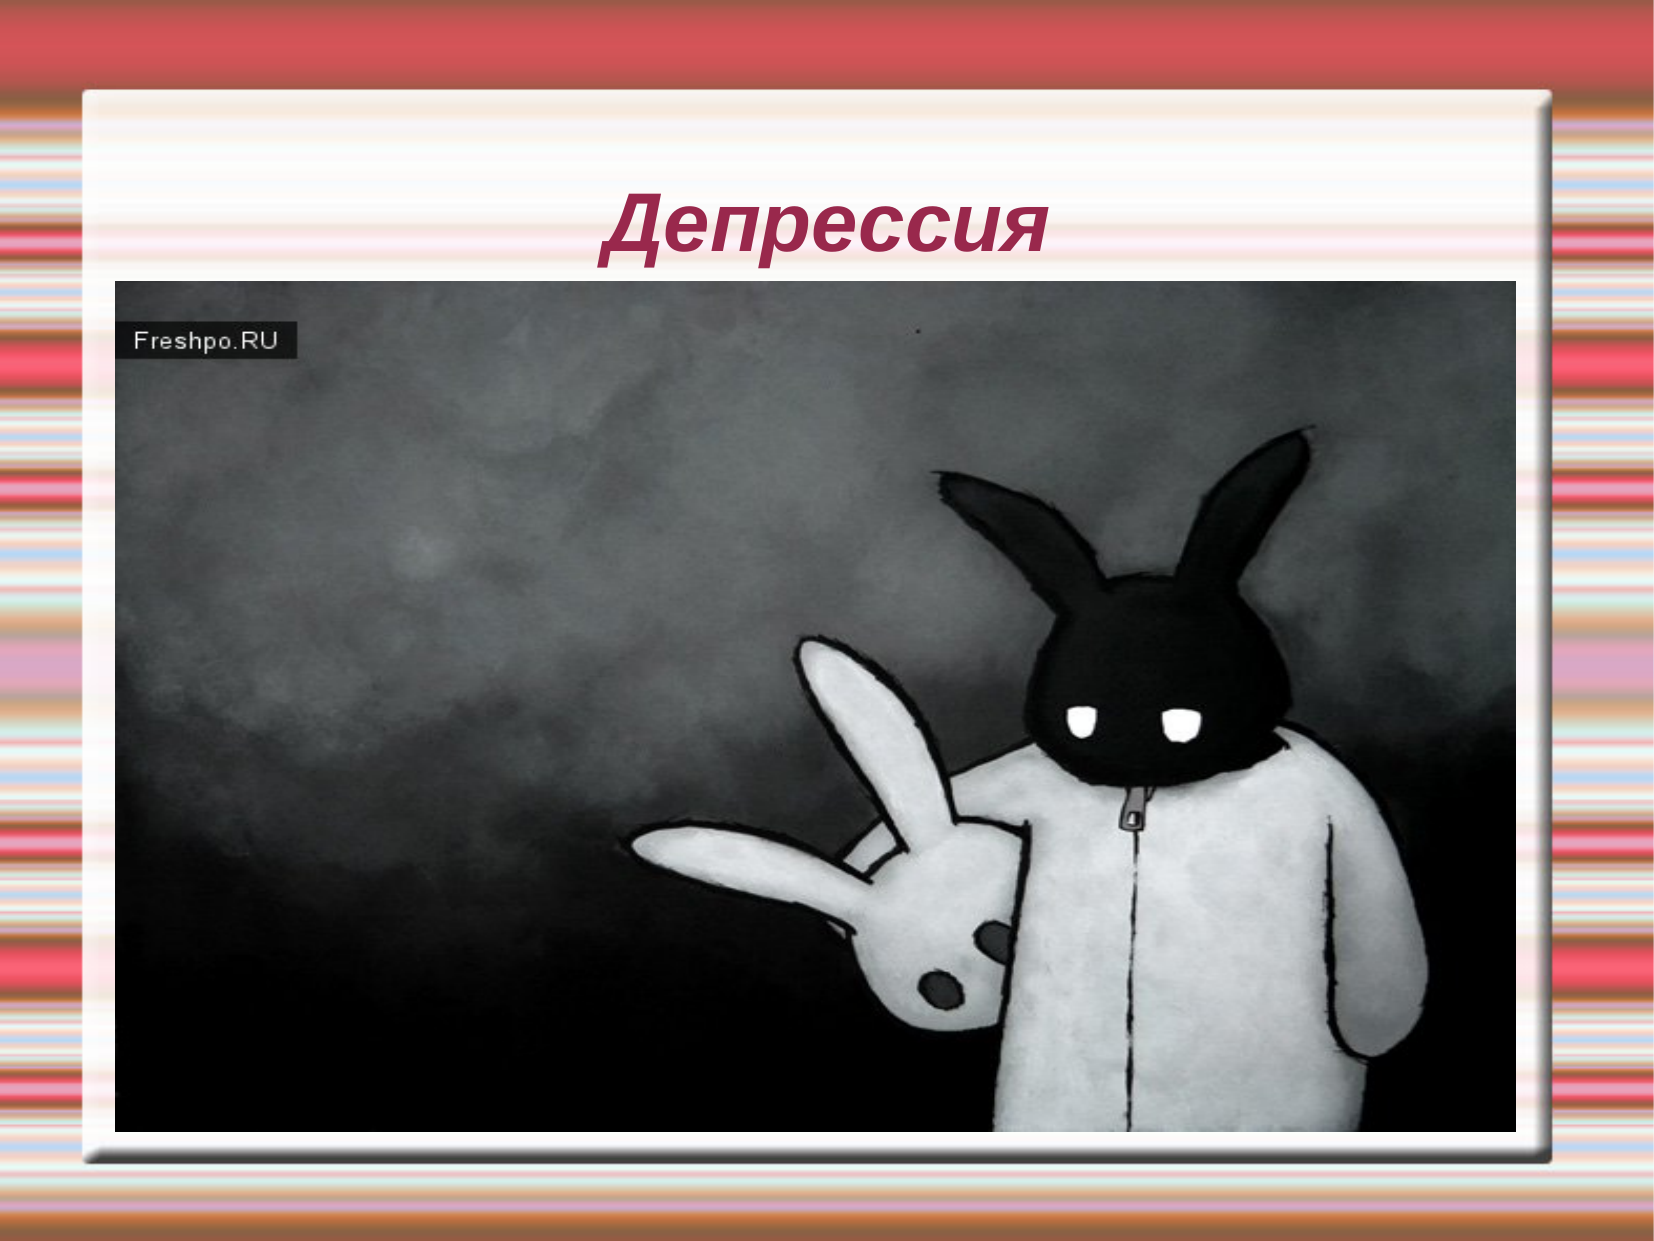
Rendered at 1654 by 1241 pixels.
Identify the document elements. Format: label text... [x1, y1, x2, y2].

title Депрессия [121, 114, 1534, 322]
picture [0, 0, 1654, 1241]
